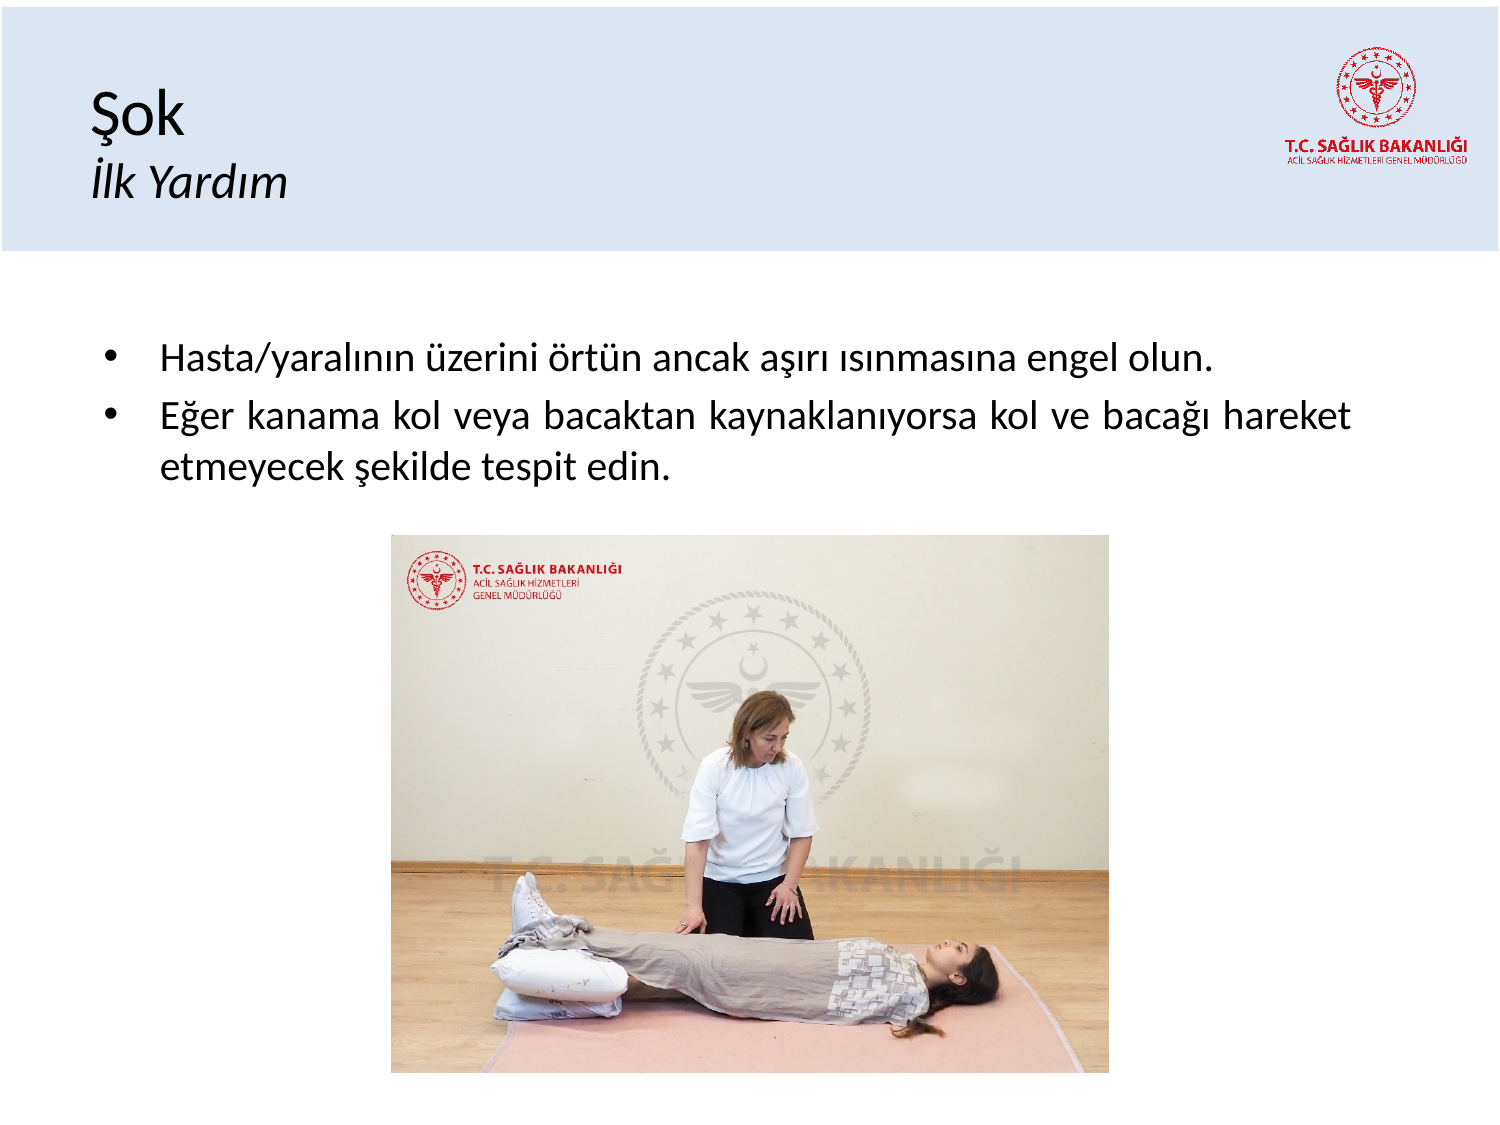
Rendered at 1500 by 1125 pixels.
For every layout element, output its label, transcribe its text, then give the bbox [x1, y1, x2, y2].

title Şok İlk Yardım [75, 45, 1258, 233]
text_box [0, 5, 1500, 253]
picture [1285, 47, 1467, 166]
picture [391, 534, 1109, 1074]
list Hasta/yaralının üzerini örtün ancak aşırı ısınmasına engel olun. Eğer kanama kol veya bacaktan kaynaklanıyorsa kol ve bacağı hareket etmeyecek şekilde tespit edin. [88, 322, 1368, 536]
